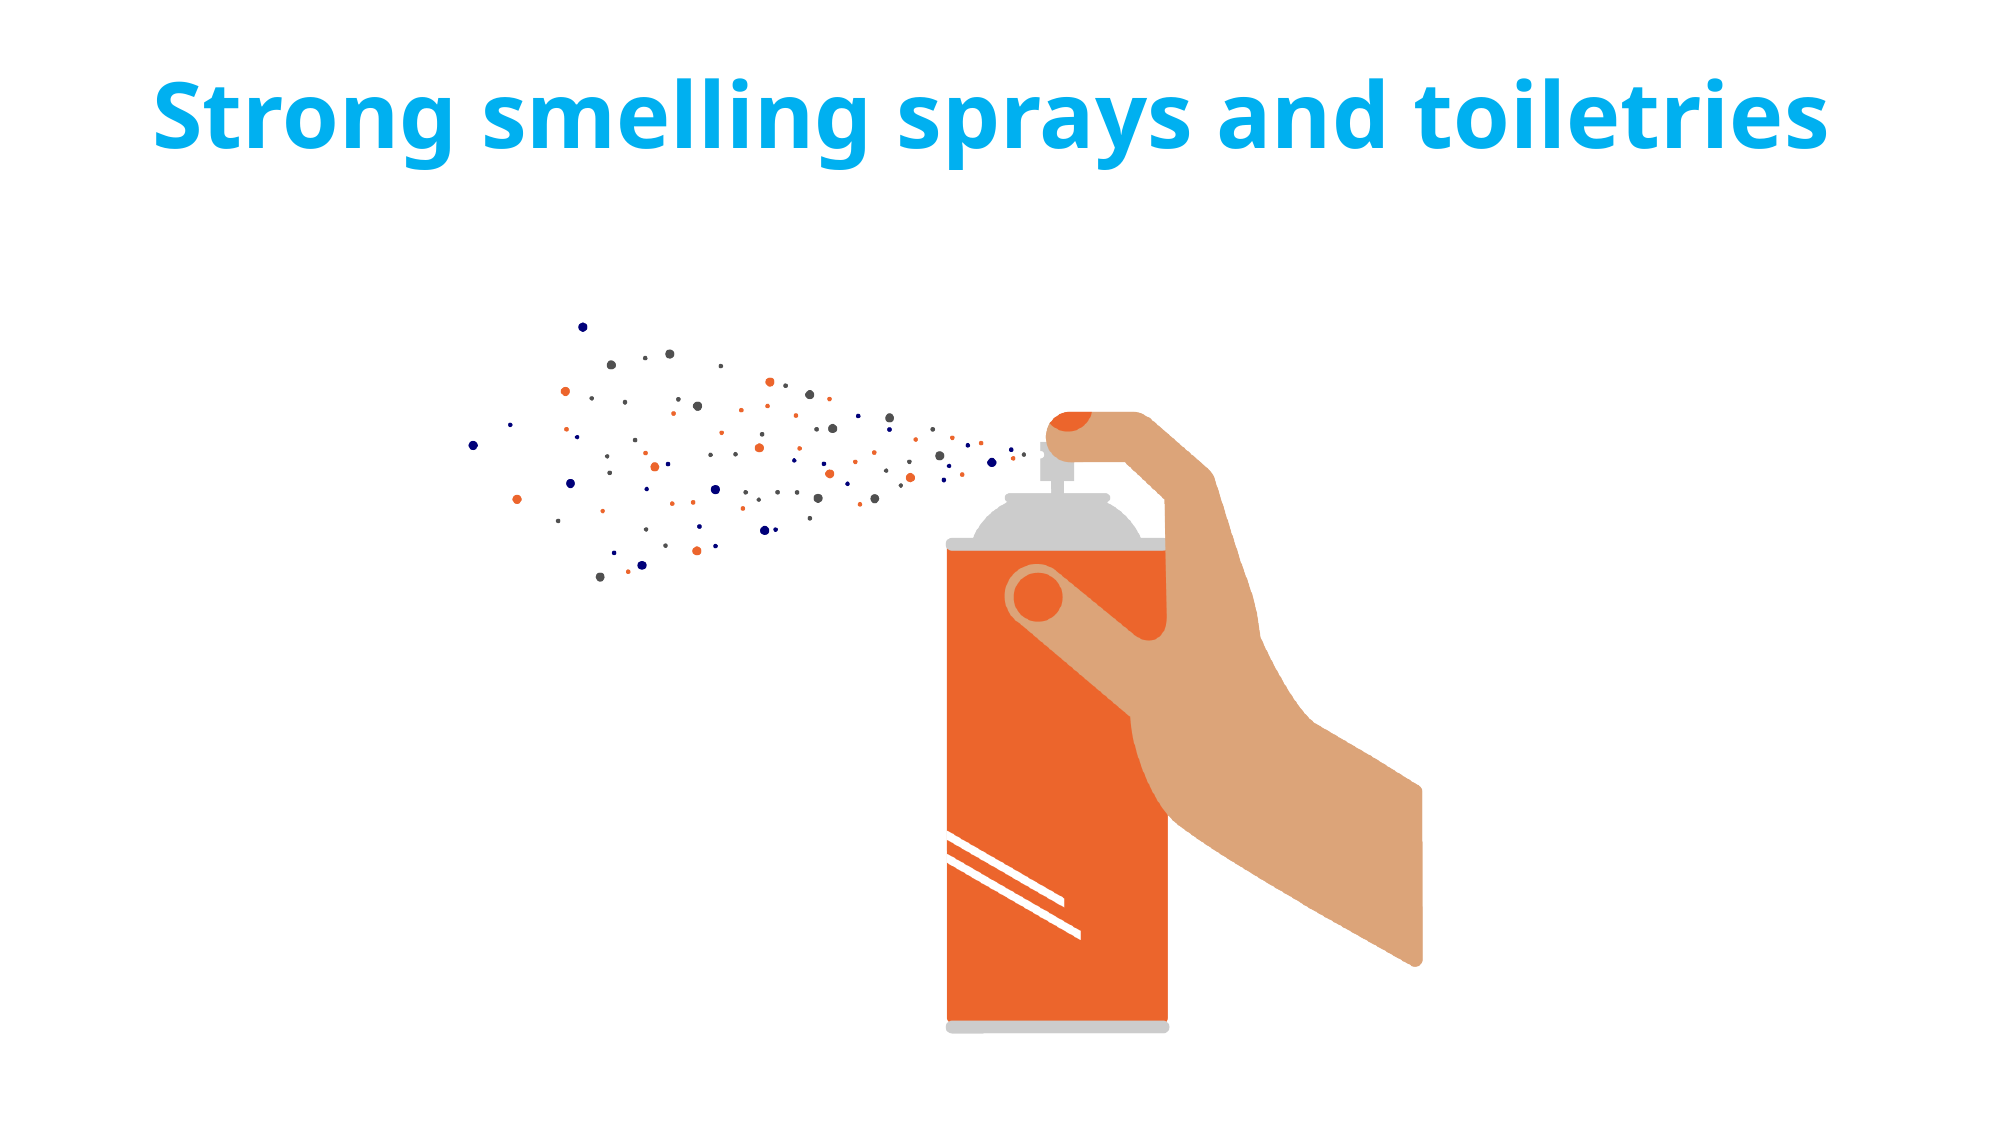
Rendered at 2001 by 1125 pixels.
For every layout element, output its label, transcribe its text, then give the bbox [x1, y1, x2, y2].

title Strong smelling sprays and toiletries [137, 59, 1863, 278]
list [467, 322, 1423, 1035]
